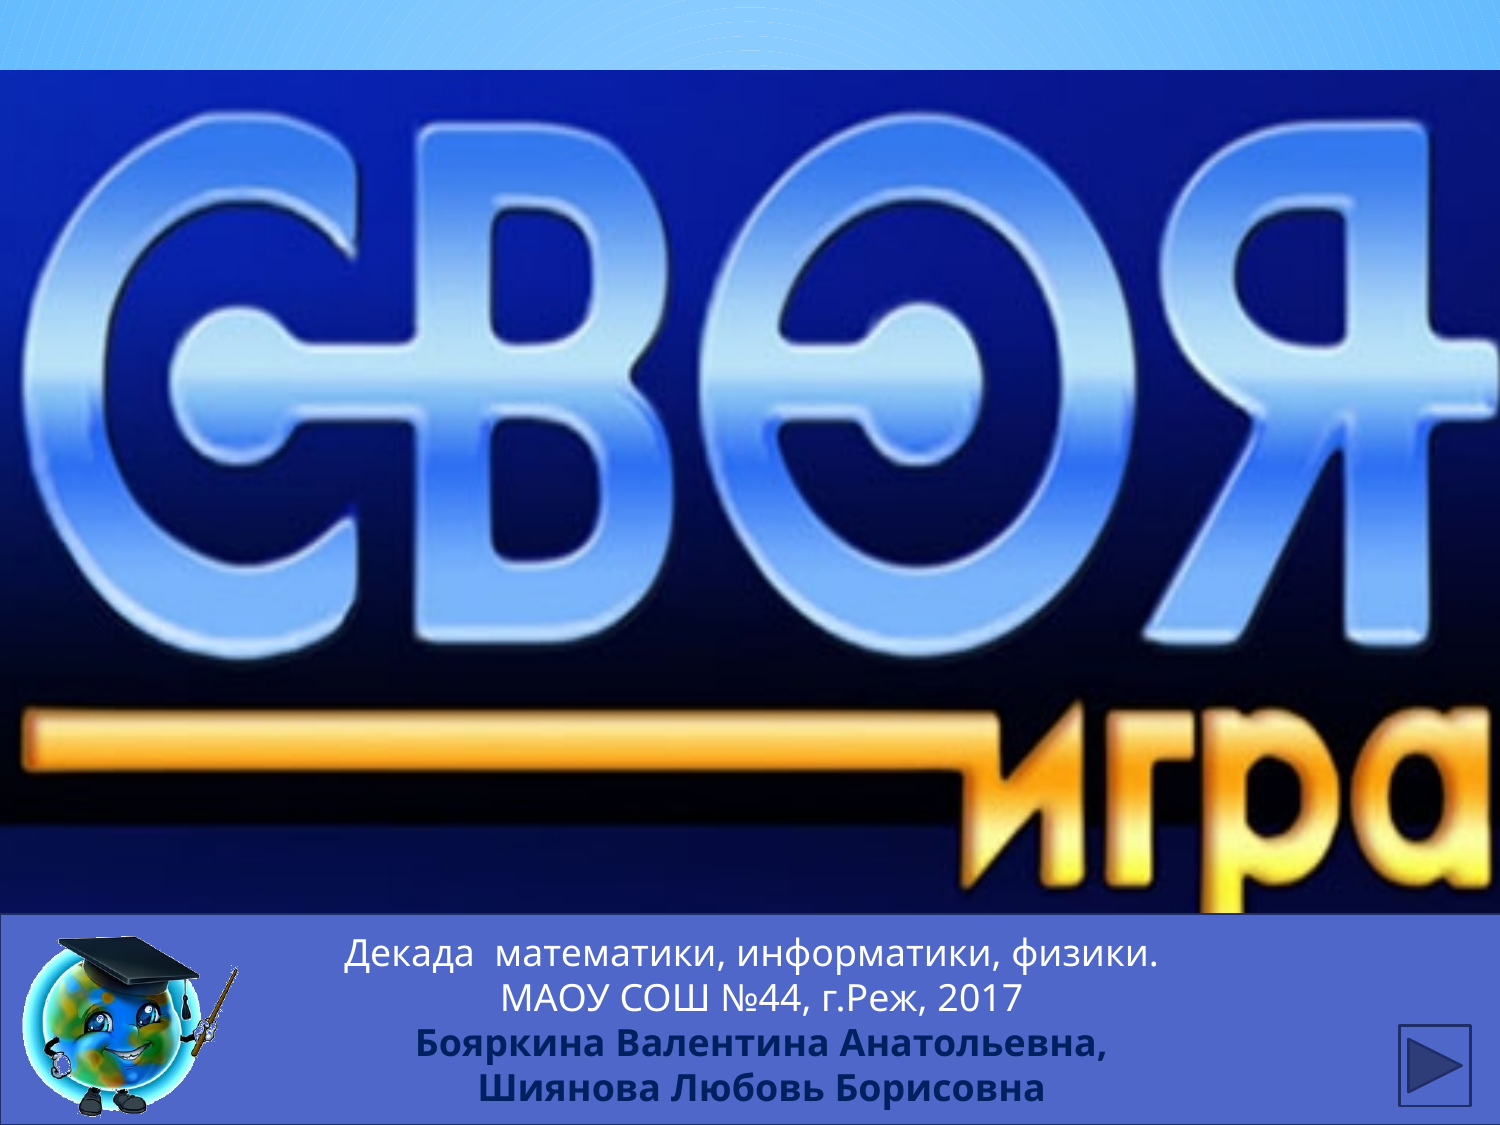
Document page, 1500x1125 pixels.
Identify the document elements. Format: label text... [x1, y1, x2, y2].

text_box [1398, 1024, 1472, 1107]
text_box Декада математики, информатики, физики. МАОУ СОШ №44, г.Реж, 2017 Бояркина Валентина Анатольевна, Шиянова Любовь Борисовна [250, 993, 1500, 1125]
picture [0, 70, 1500, 1125]
